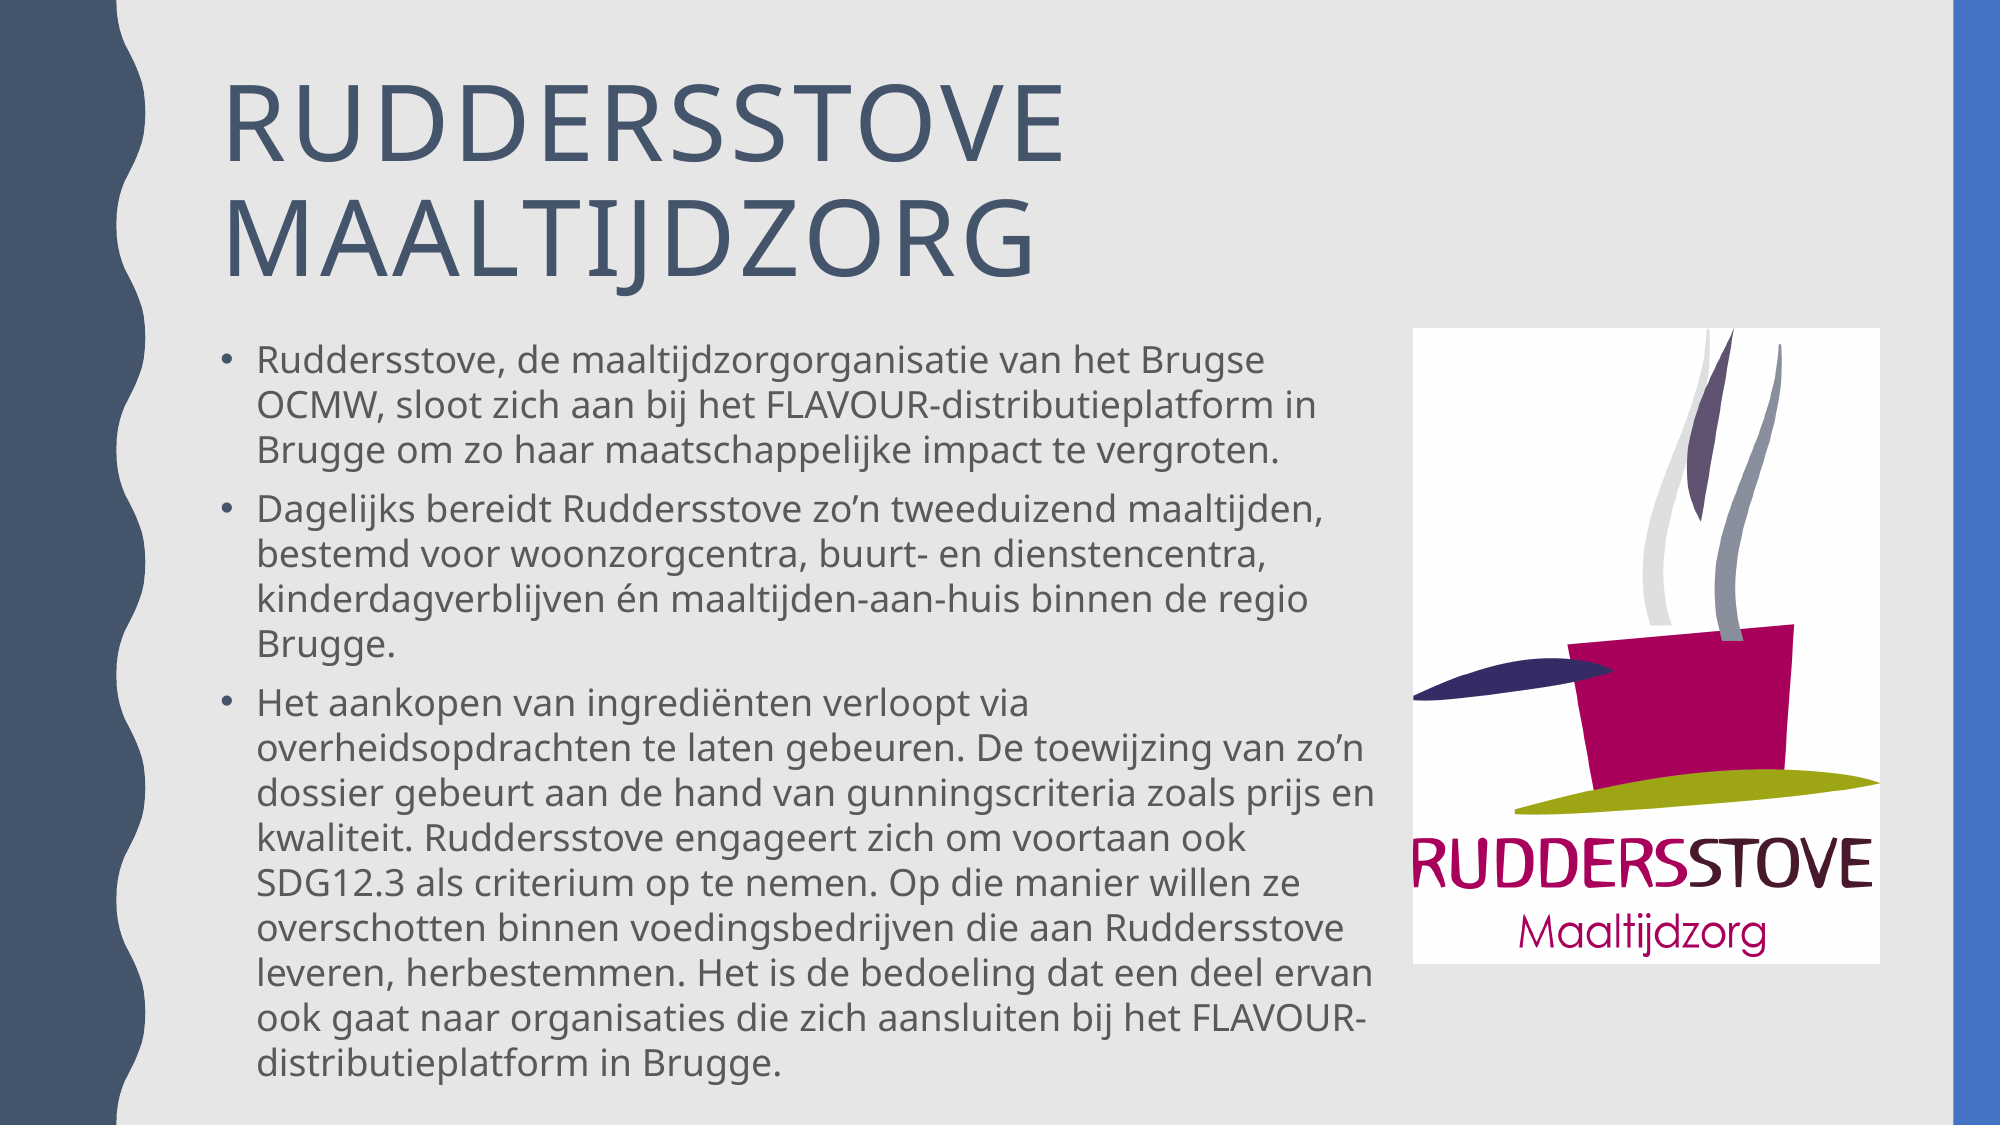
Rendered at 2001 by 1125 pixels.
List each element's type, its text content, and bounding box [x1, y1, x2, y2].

title Ruddersstove Maaltijdzorg [205, 62, 1187, 308]
picture [1413, 328, 1880, 965]
list Ruddersstove, de maaltijdzorgorganisatie van het Brugse OCMW, sloot zich aan bij het FLAVOUR-distributieplatform in Brugge om zo haar maatschappelijke impact te vergroten. Dagelijks bereidt Ruddersstove zo’n tweeduizend maaltijden, bestemd voor woonzorgcentra, buurt- en dienstencentra, kinderdagverblijven én maaltijden-aan-huis binnen de regio Brugge. Het aankopen van ingrediënten verloopt via overheidsopdrachten te laten gebeuren. De toewijzing van zo’n dossier gebeurt aan de hand van gunningscriteria zoals prijs en kwaliteit. Ruddersstove engageert zich om voortaan ook SDG12.3 als criterium op te nemen. Op die manier willen ze overschotten binnen voedingsbedrijven die aan Ruddersstove leveren, herbestemmen. Het is de bedoeling dat een deel ervan ook gaat naar organisaties die zich aansluiten bij het FLAVOUR-distributieplatform in Brugge. [205, 328, 1414, 1092]
